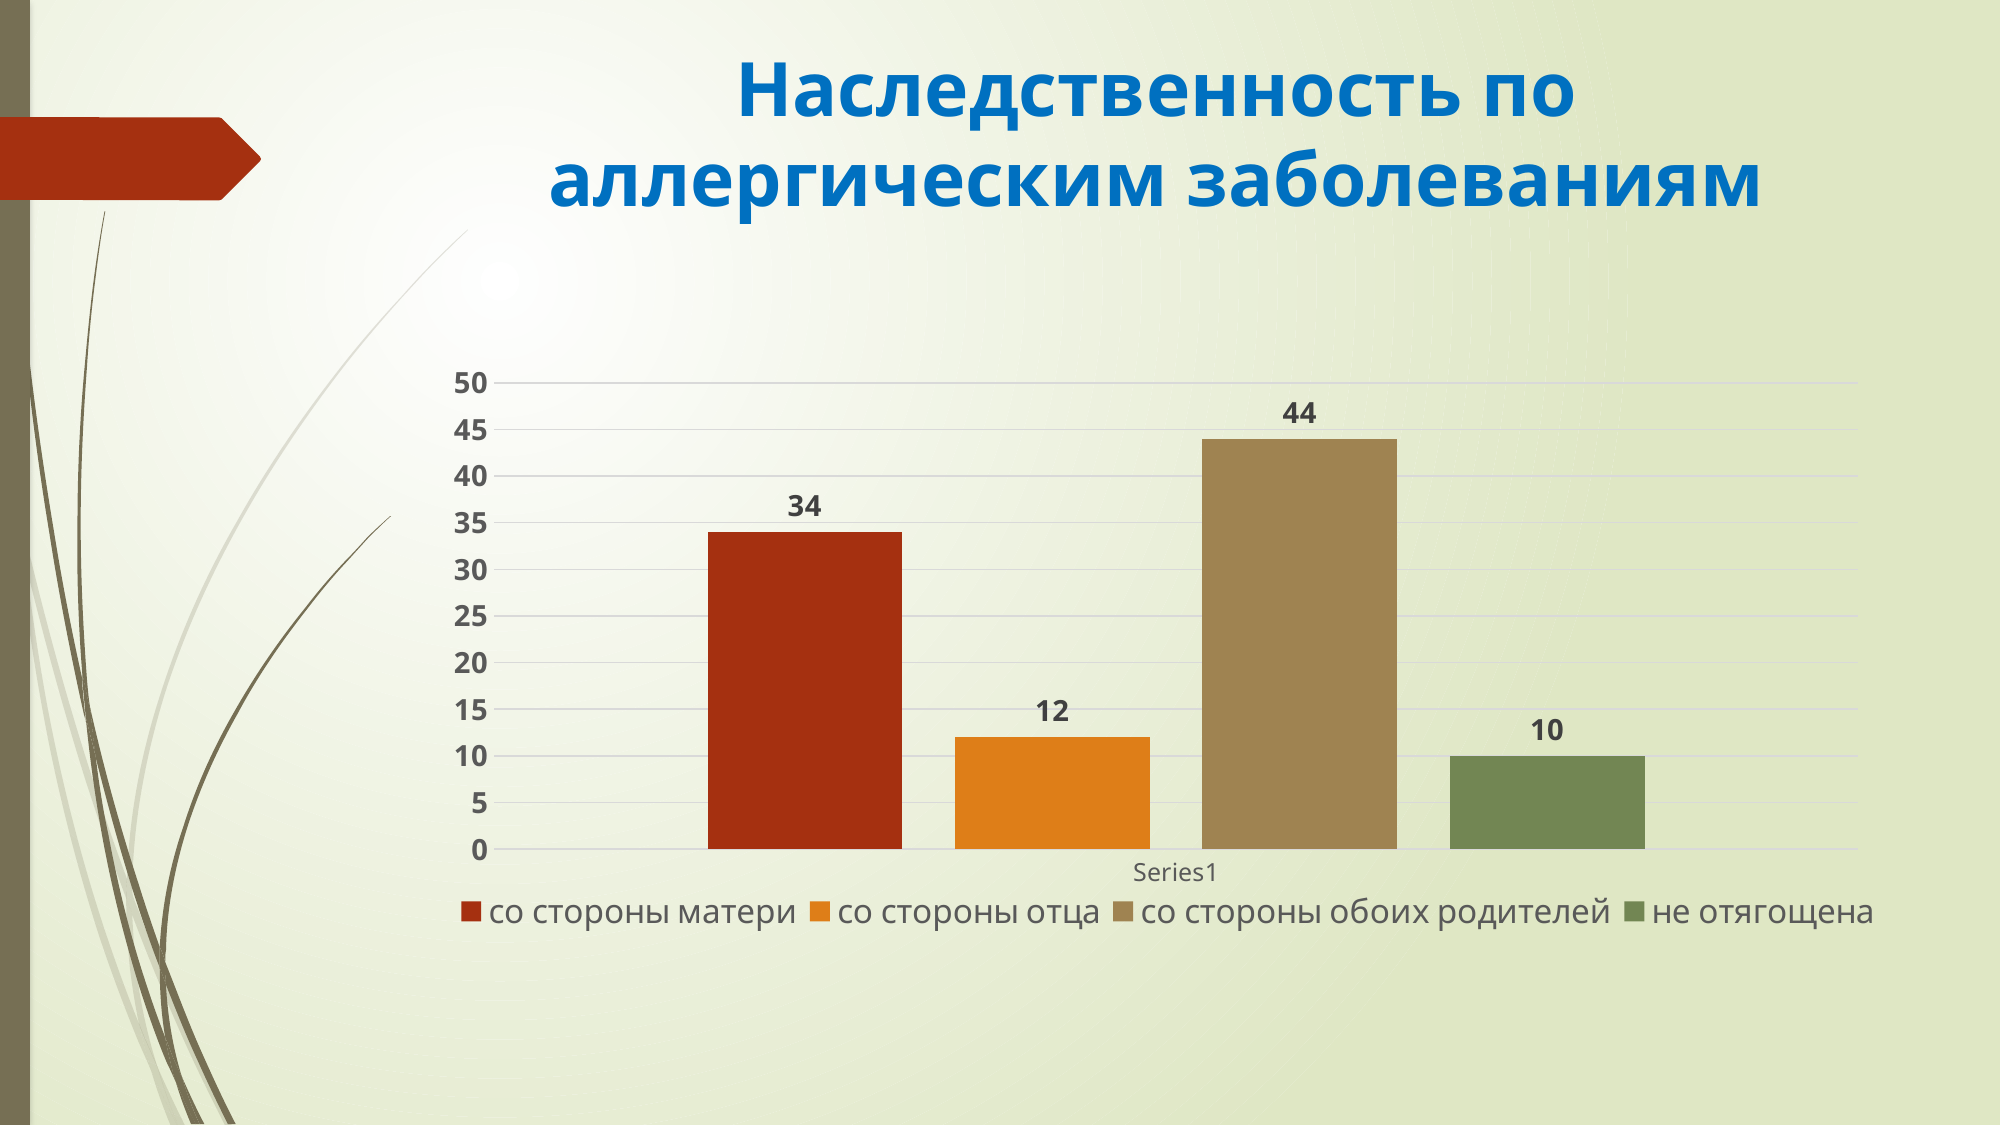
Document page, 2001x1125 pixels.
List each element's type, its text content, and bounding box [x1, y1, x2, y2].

chart [424, 349, 1888, 971]
title Наследственность по аллергическим заболеваниям [425, 33, 1888, 313]
